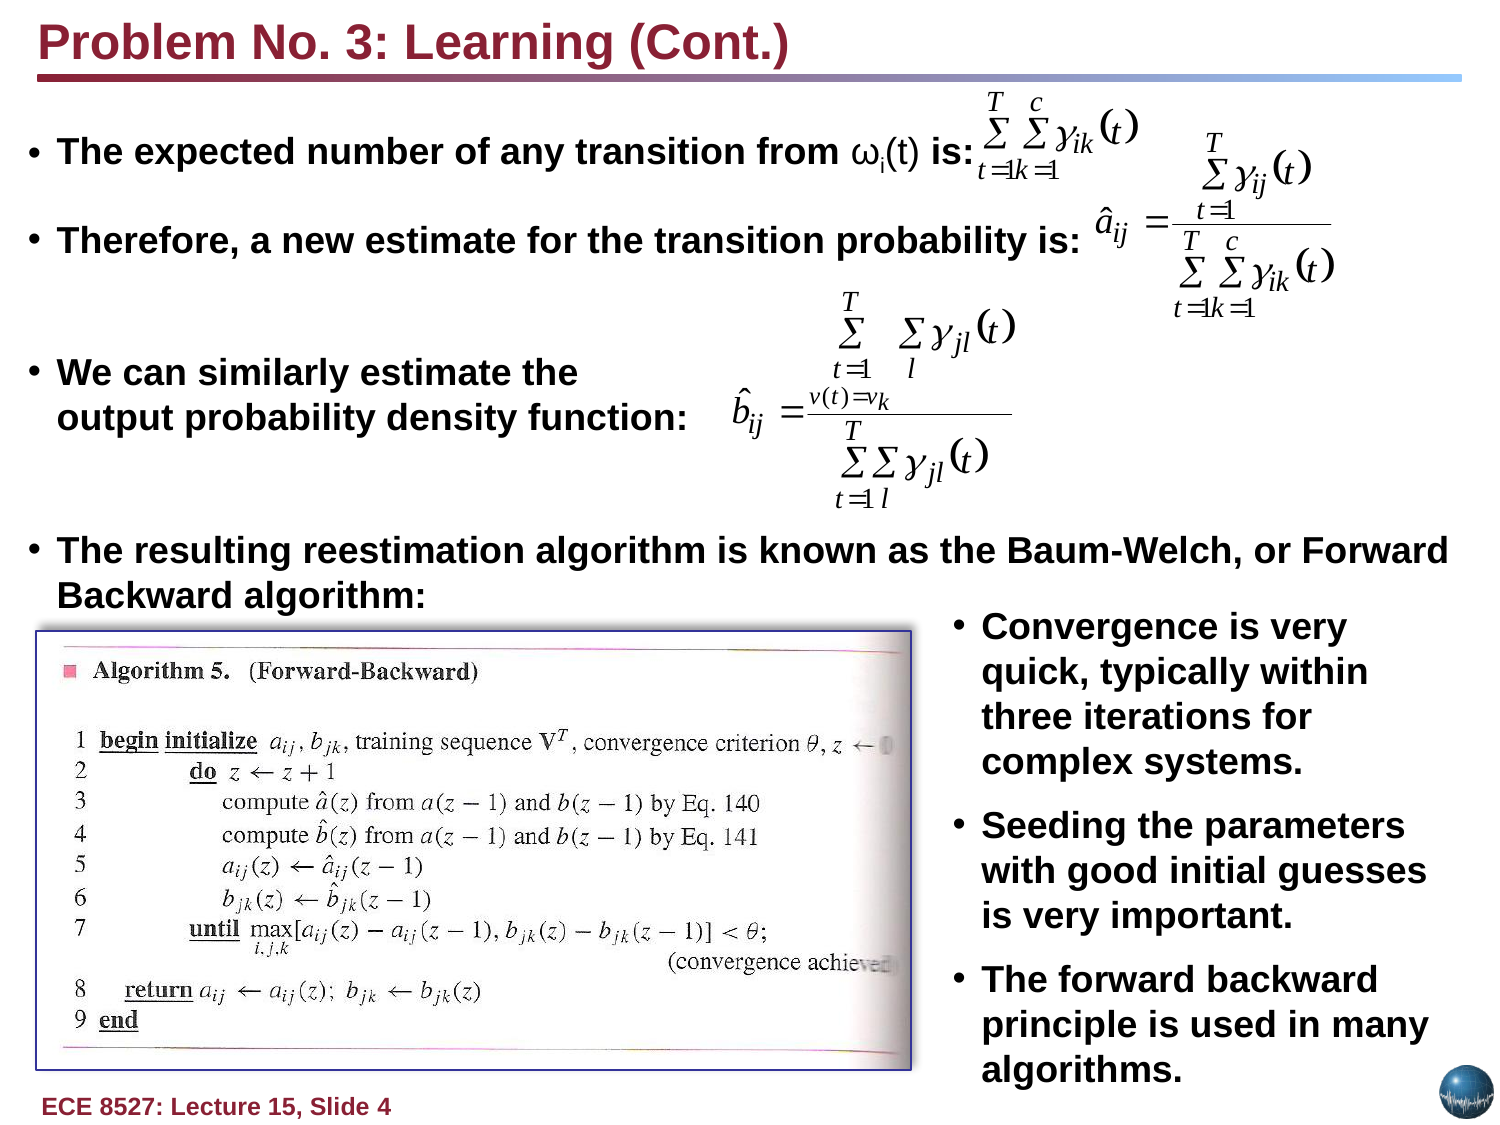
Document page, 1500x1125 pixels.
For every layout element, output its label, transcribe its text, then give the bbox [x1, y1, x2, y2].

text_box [974, 83, 1138, 186]
text_box Problem No. 3: Learning (Cont.) [37, 9, 1459, 70]
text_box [1090, 124, 1338, 324]
text_box Convergence is very quick, typically within three iterations for complex systems. Seeding the parameters with good initial guesses is very important. The forward backward principle is used in many algorithms. [952, 602, 1460, 1090]
picture [1439, 1065, 1494, 1119]
picture [36, 631, 911, 1070]
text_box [728, 284, 1017, 514]
slide_number [0, 1074, 400, 1125]
text_box The expected number of any transition from ωi(t) is: Therefore, a new estimate for the transition probability is: We can similarly estimate the output probability density function: The resulting reestimation algorithm is known as the Baum-Welch, or Forward Backward algorithm: [27, 101, 1460, 616]
